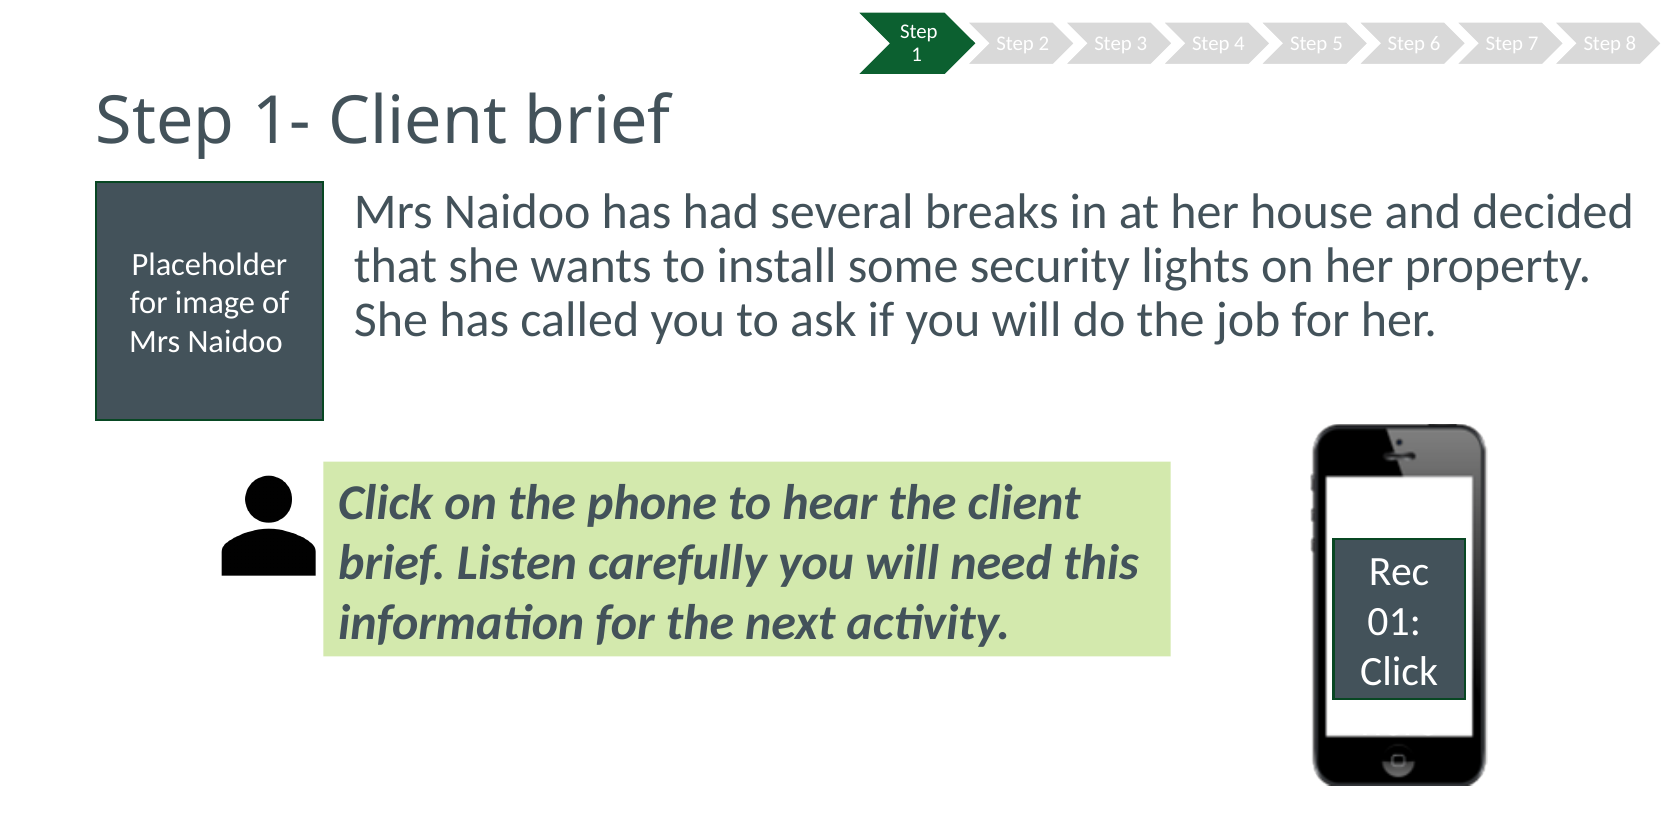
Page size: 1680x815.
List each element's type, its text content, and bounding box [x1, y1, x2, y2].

list Mrs Naidoo has had several breaks in at her house and decided that she wants to install some security lights on her property. She has called you to ask if you will do the job for her. [338, 177, 1663, 772]
title Step 1- Client brief [80, 43, 855, 201]
text_box Placeholder for image of Mrs Naidoo [95, 181, 324, 421]
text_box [855, 0, 1663, 346]
text_box Click on the phone to hear the client brief. Listen carefully you will need this information for the next activity. [323, 461, 1171, 657]
picture [198, 455, 339, 596]
picture [1310, 424, 1488, 786]
